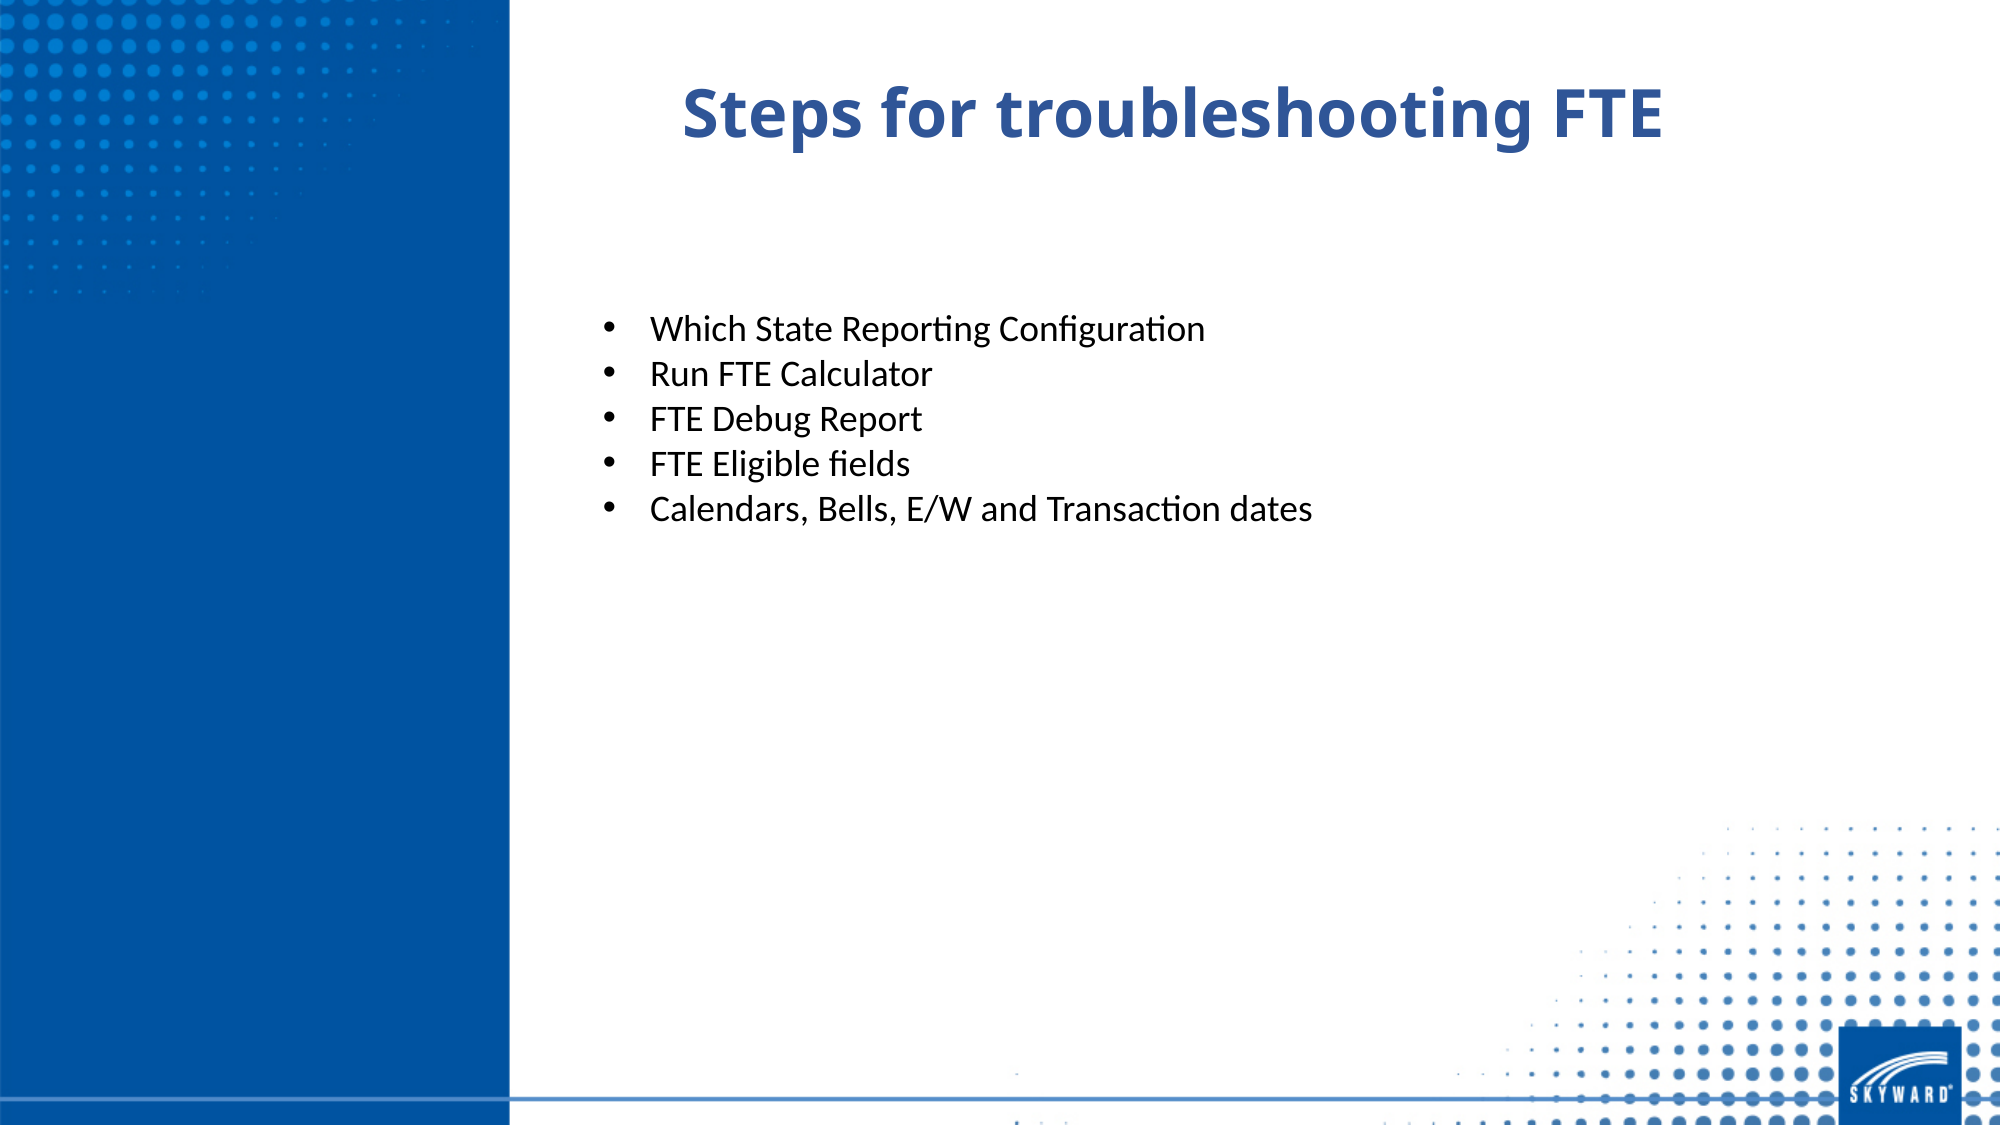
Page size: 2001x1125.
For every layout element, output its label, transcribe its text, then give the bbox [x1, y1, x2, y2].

text_box Which State Reporting Configuration Run FTE Calculator FTE Debug Report FTE Eligible fields Calendars, Bells, E/W and Transaction dates [588, 296, 1887, 572]
picture [0, 0, 2000, 1125]
text_box Steps for troubleshooting FTE [667, 10, 1807, 160]
